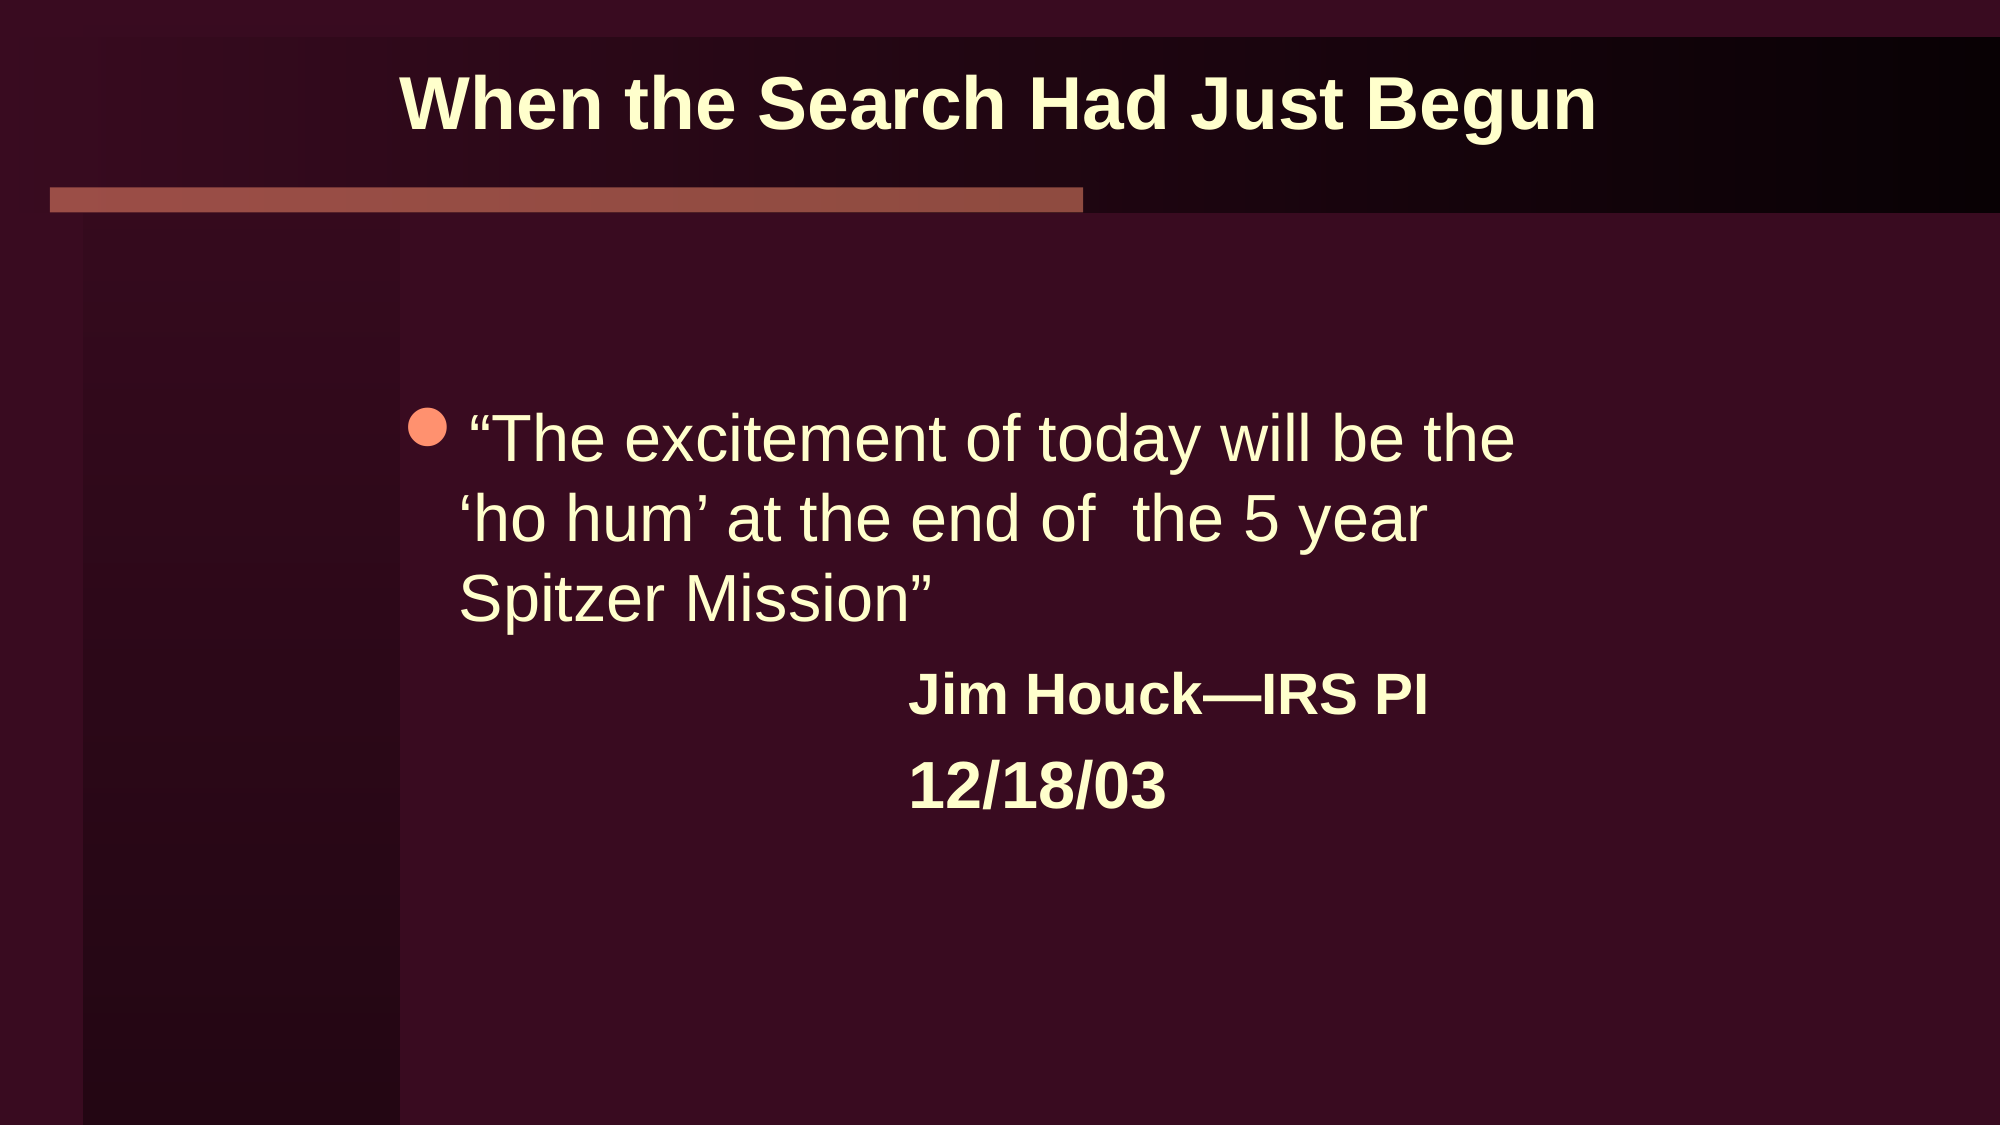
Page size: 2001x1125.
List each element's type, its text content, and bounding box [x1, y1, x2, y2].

list “The excitement of today will be the ‘ho hum’ at the end of the 5 year Spitzer Mission” Jim Houck—IRS PI 12/18/03 [387, 387, 1613, 1125]
text_box When the Search Had Just Begun [362, 37, 1638, 163]
